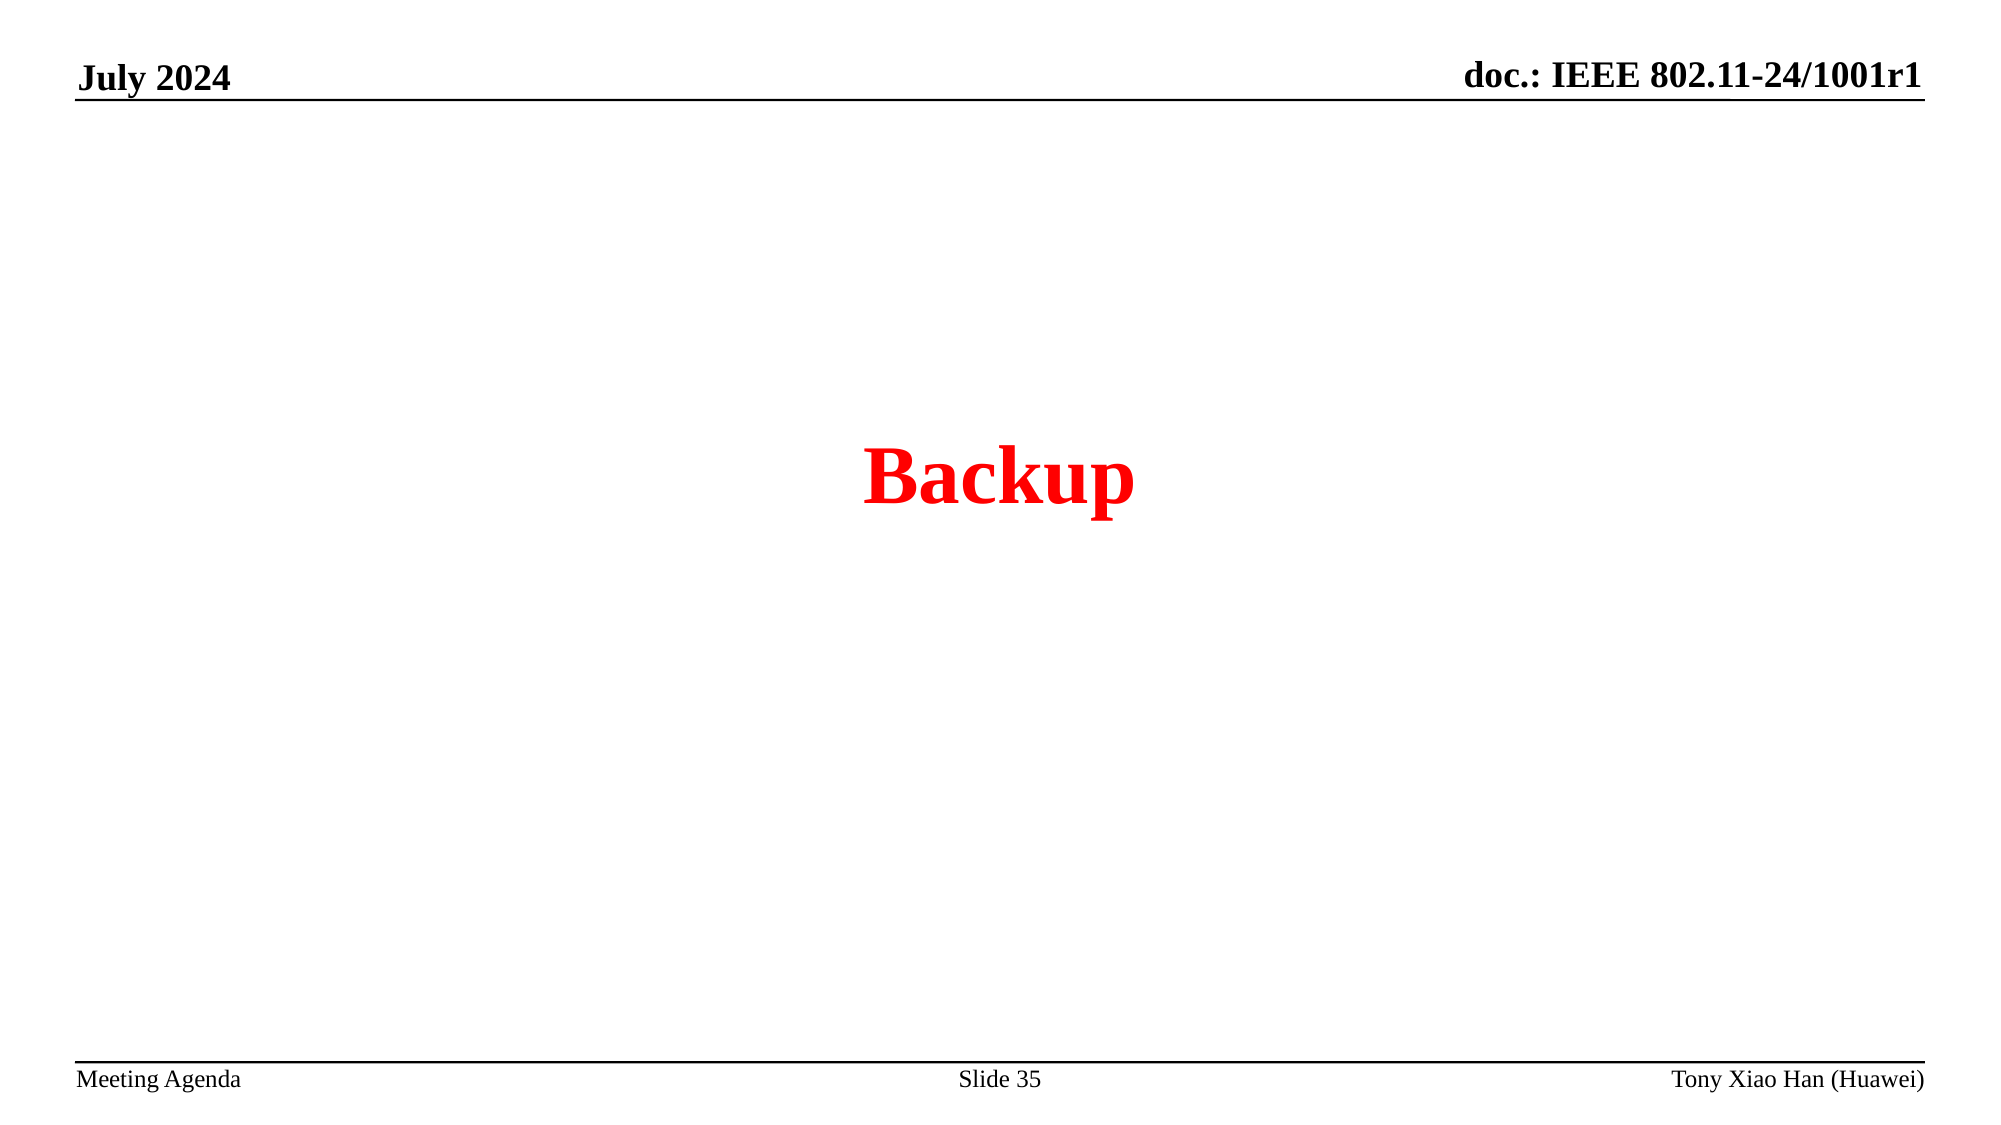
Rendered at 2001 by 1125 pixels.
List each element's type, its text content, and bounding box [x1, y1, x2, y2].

text_box Backup [331, 412, 1669, 950]
